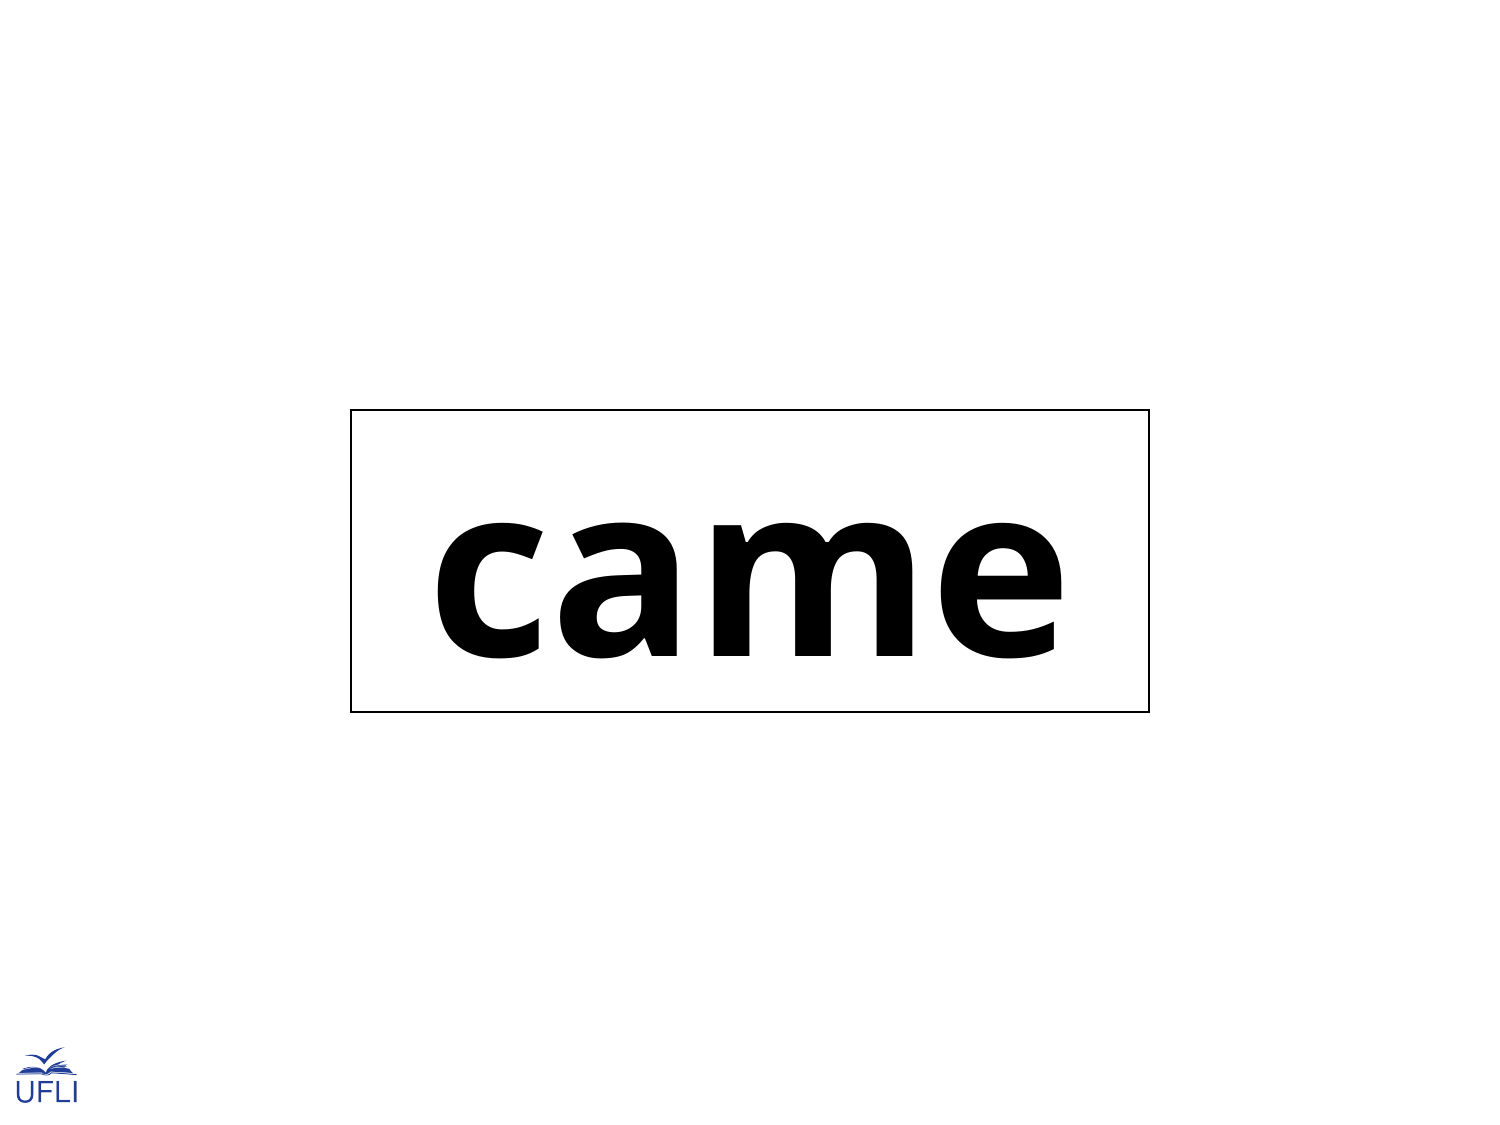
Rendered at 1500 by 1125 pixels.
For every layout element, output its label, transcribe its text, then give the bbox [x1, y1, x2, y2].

text_box came [350, 409, 1150, 713]
picture [12, 1045, 81, 1106]
